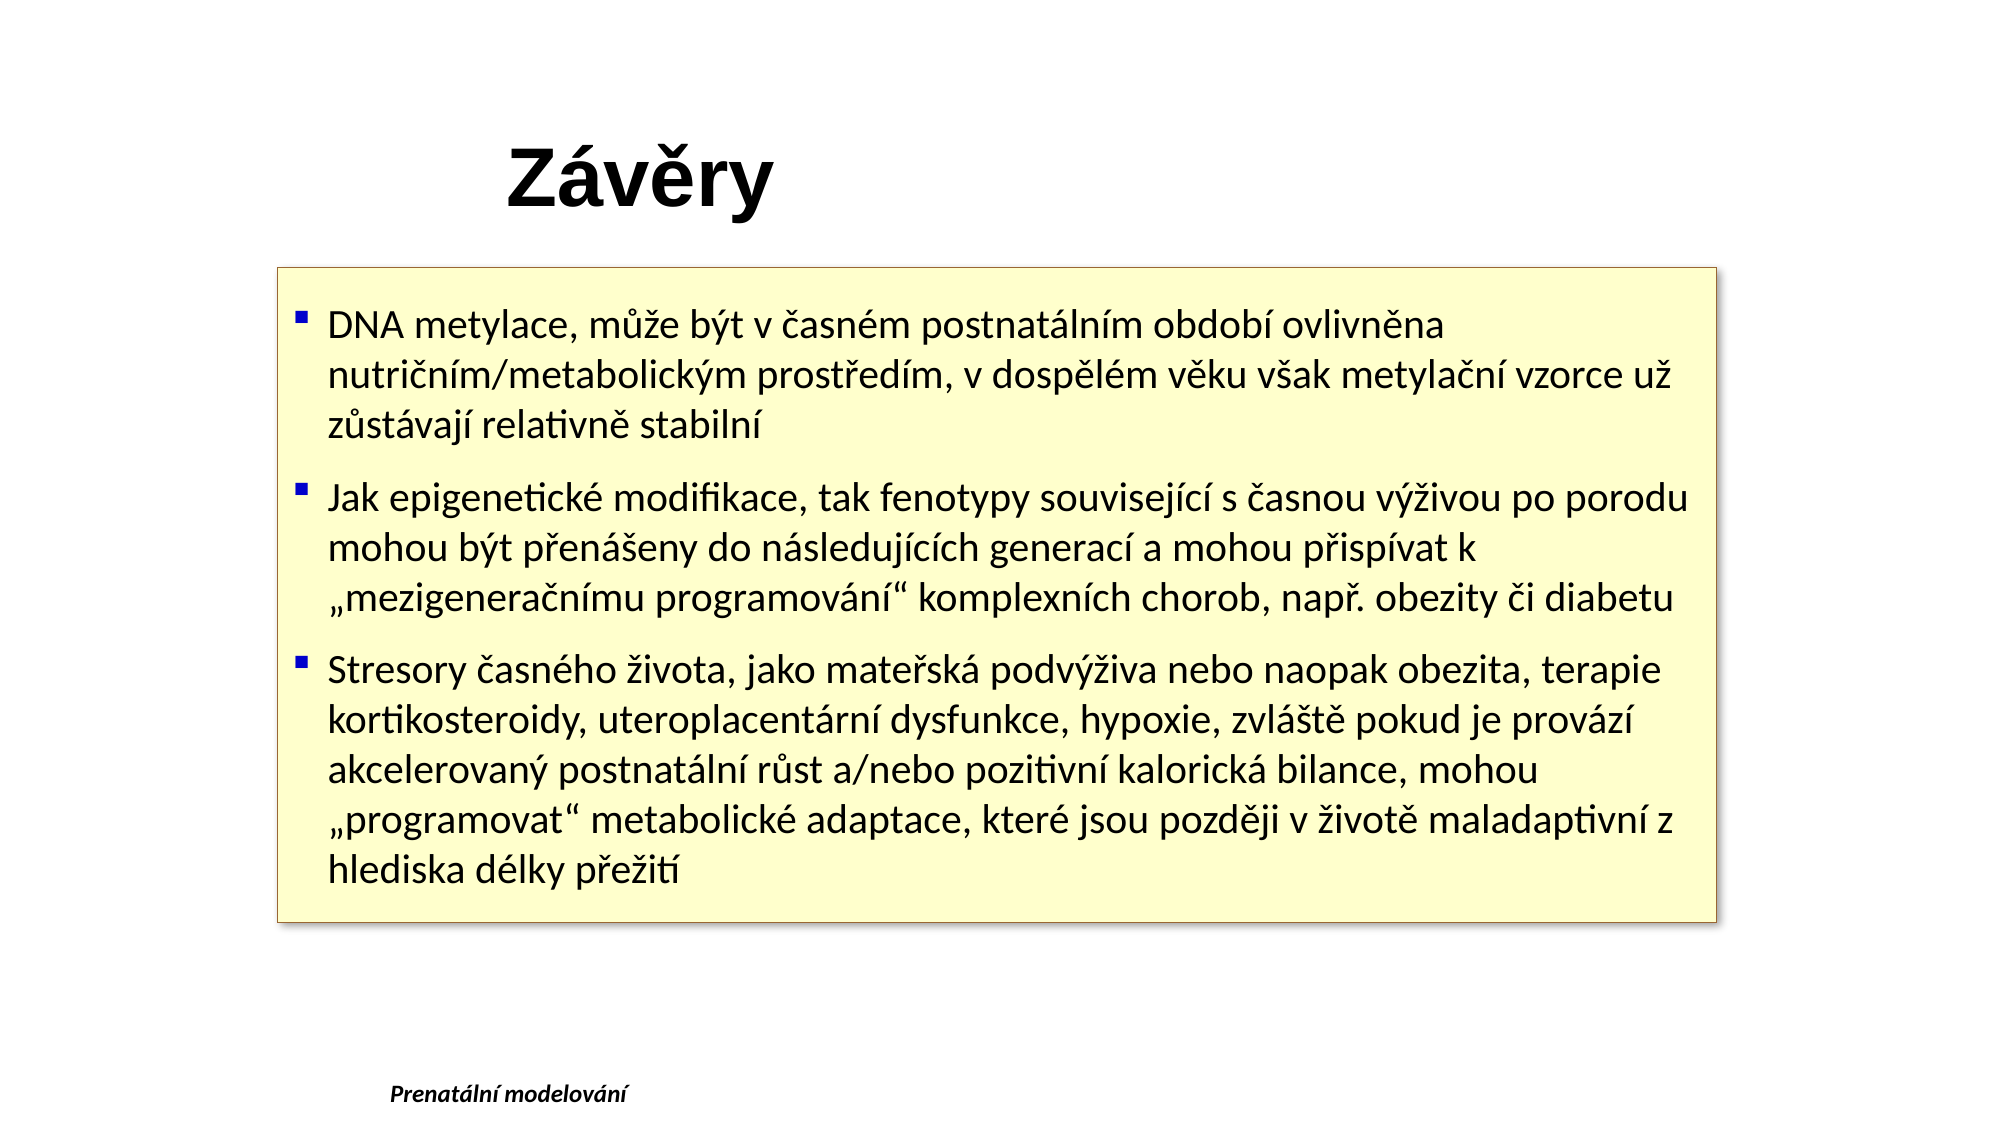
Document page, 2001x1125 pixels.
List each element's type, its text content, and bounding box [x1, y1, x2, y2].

text_box Závěry [492, 79, 1843, 268]
text_box DNA metylace, může být v časném postnatálním období ovlivněna nutričním/metabolickým prostředím, v dospělém věku však metylační vzorce už zůstávají relativně stabilní Jak epigenetické modifikace, tak fenotypy související s časnou výživou po porodu mohou být přenášeny do následujících generací a mohou přispívat k „mezigeneračnímu programování“ komplexních chorob, např. obezity či diabetu Stresory časného života, jako mateřská podvýživa nebo naopak obezita, terapie kortikosteroidy, uteroplacentární dysfunkce, hypoxie, zvláště pokud je provází akcelerovaný postnatální růst a/nebo pozitivní kalorická bilance, mohou „programovat“ metabolické adaptace, které jsou později v životě maladaptivní z hlediska délky přežití [277, 267, 1717, 923]
text_box Prenatální modelování [375, 1070, 642, 1115]
